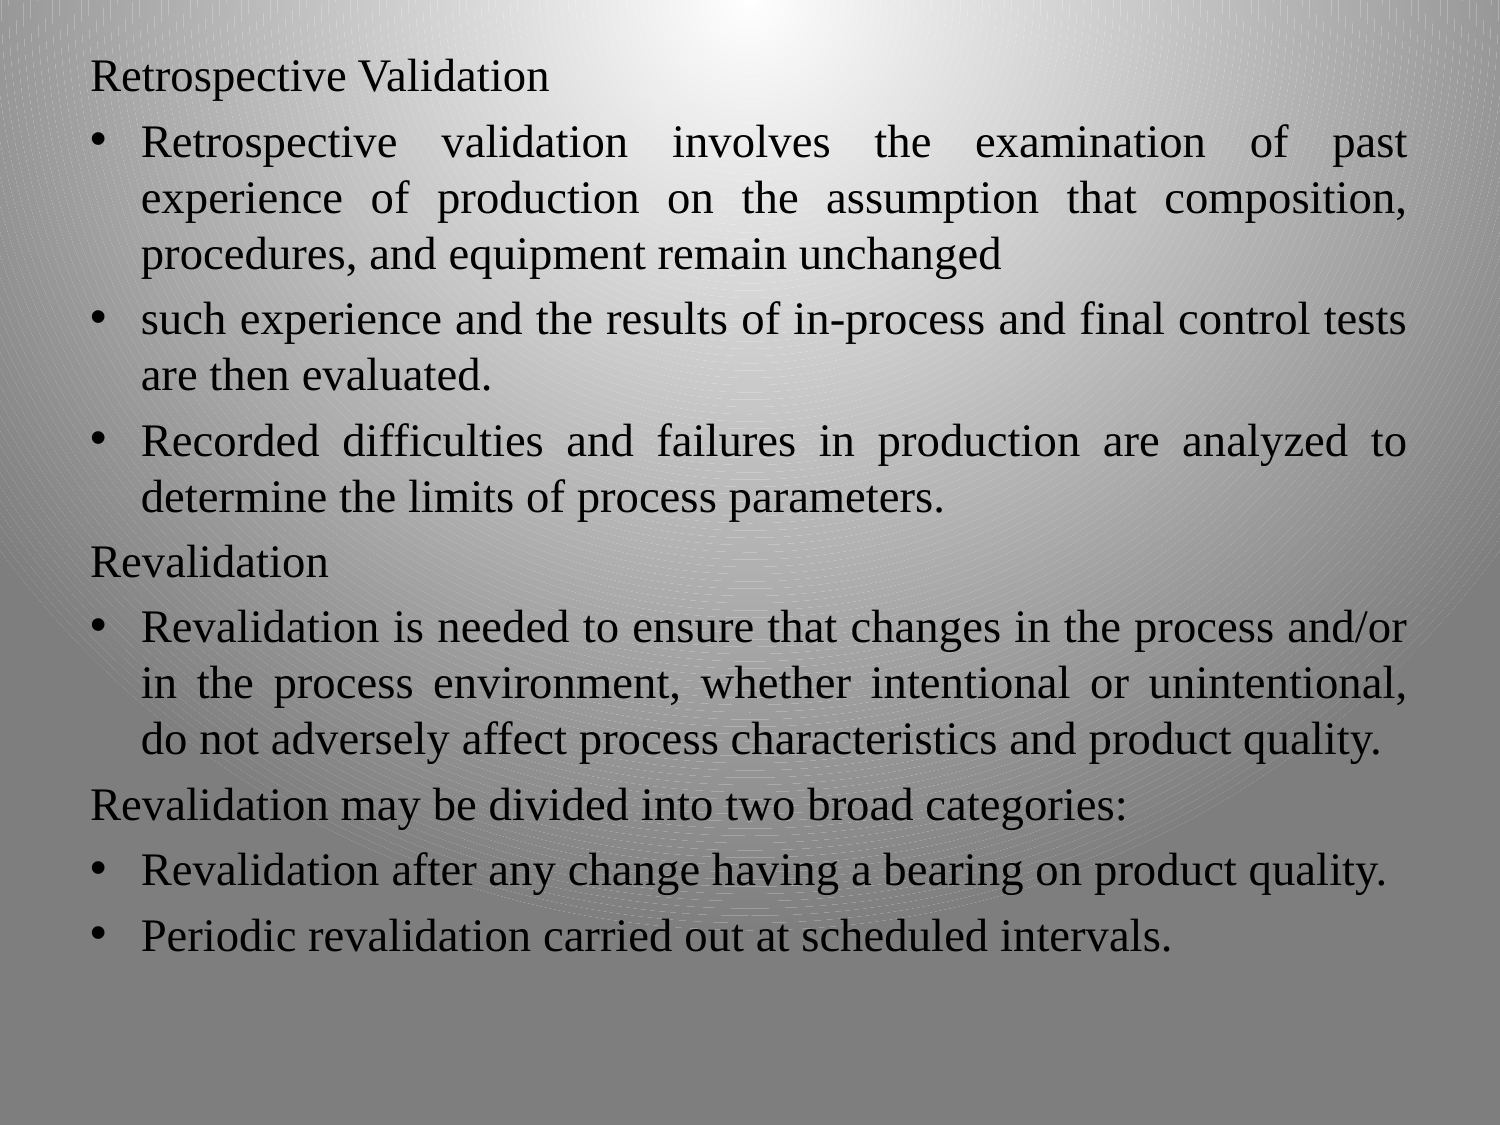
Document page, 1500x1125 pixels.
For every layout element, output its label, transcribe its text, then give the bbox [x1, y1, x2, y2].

list Retrospective Validation Retrospective validation involves the examination of past experience of production on the assumption that composition, procedures, and equipment remain unchanged such experience and the results of in-process and final control tests are then evaluated. Recorded difficulties and failures in production are analyzed to determine the limits of process parameters. Revalidation Revalidation is needed to ensure that changes in the process and/or in the process environment, whether intentional or unintentional, do not adversely affect process characteristics and product quality. Revalidation may be divided into two broad categories: Revalidation after any change having a bearing on product quality. Periodic revalidation carried out at scheduled intervals. [75, 37, 1425, 1005]
